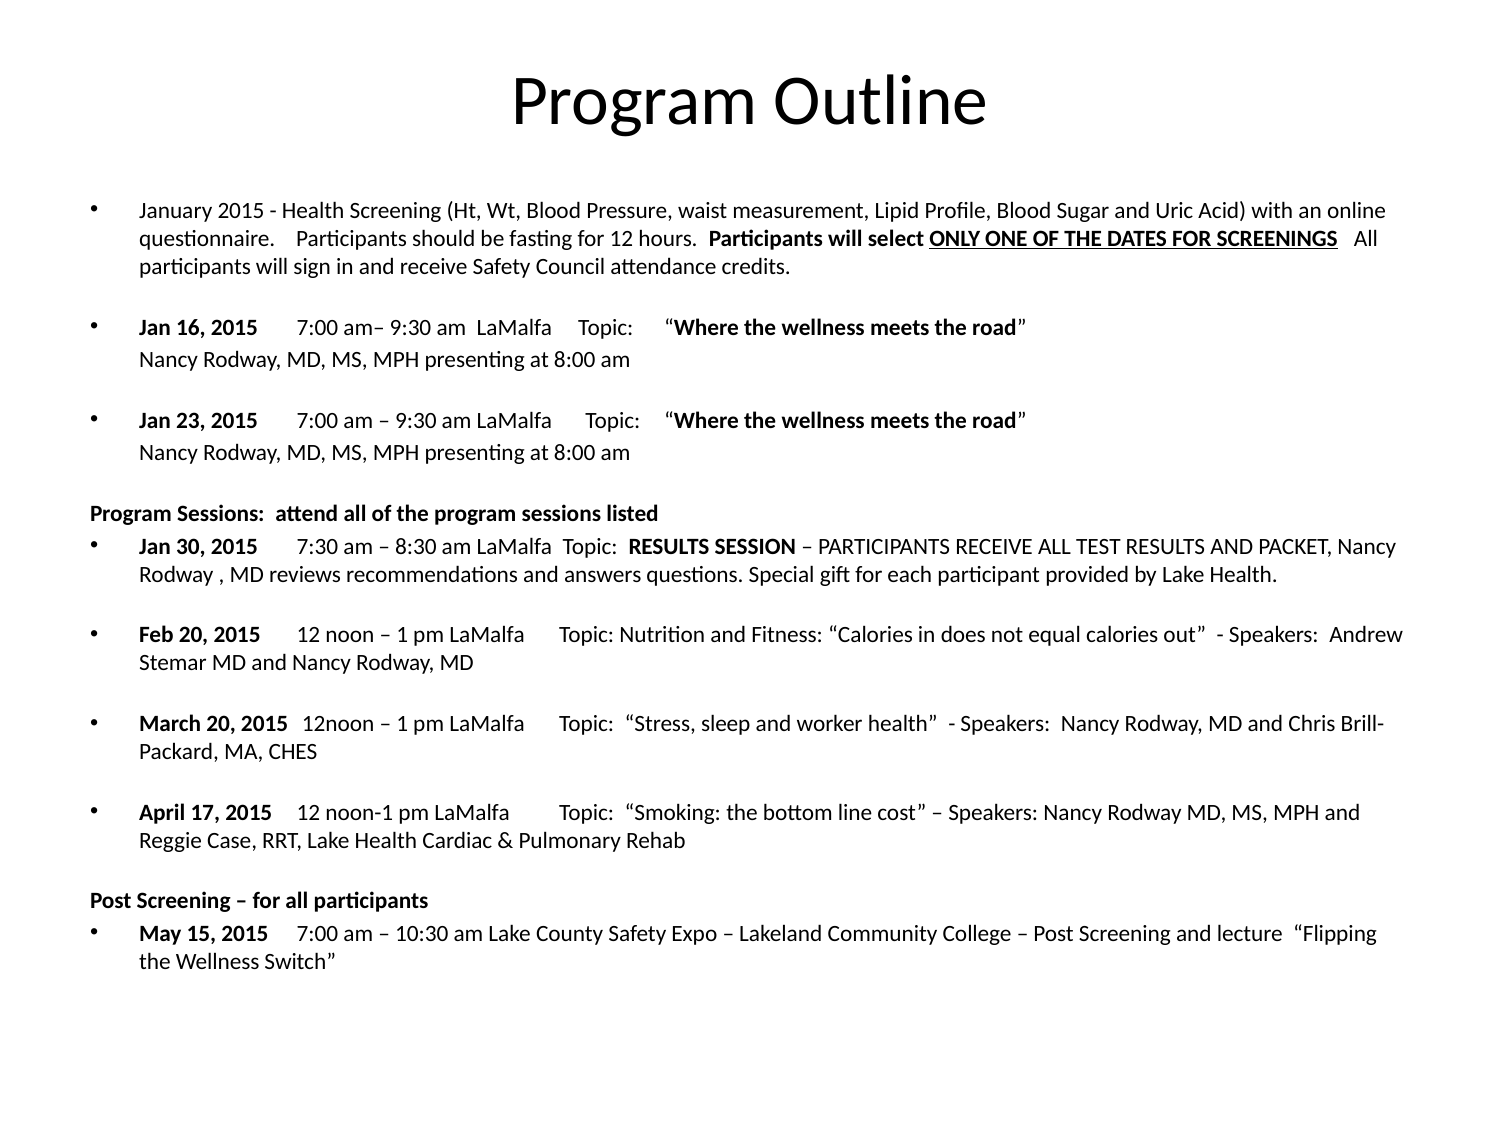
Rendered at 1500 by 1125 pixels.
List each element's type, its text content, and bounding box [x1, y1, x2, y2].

list January 2015 - Health Screening (Ht, Wt, Blood Pressure, waist measurement, Lipid Profile, Blood Sugar and Uric Acid) with an online questionnaire. Participants should be fasting for 12 hours. Participants will select ONLY ONE OF THE DATES FOR SCREENINGS All participants will sign in and receive Safety Council attendance credits. Jan 16, 2015 7:00 am– 9:30 am LaMalfa Topic: “Where the wellness meets the road” Nancy Rodway, MD, MS, MPH presenting at 8:00 am Jan 23, 2015 7:00 am – 9:30 am LaMalfa Topic: “Where the wellness meets the road” Nancy Rodway, MD, MS, MPH presenting at 8:00 am Program Sessions: attend all of the program sessions listed Jan 30, 2015 7:30 am – 8:30 am LaMalfa Topic: RESULTS SESSION – PARTICIPANTS RECEIVE ALL TEST RESULTS AND PACKET, Nancy Rodway , MD reviews recommendations and answers questions. Special gift for each participant provided by Lake Health. Feb 20, 2015 12 noon – 1 pm LaMalfa Topic: Nutrition and Fitness: “Calories in does not equal calories out” - Speakers: Andrew Stemar MD and Nancy Rodway, MD March 20, 2015 12noon – 1 pm LaMalfa Topic: “Stress, sleep and worker health” - Speakers: Nancy Rodway, MD and Chris Brill-Packard, MA, CHES April 17, 2015 12 noon-1 pm LaMalfa Topic: “Smoking: the bottom line cost” – Speakers: Nancy Rodway MD, MS, MPH and Reggie Case, RRT, Lake Health Cardiac & Pulmonary Rehab Post Screening – for all participants May 15, 2015 7:00 am – 10:30 am Lake County Safety Expo – Lakeland Community College – Post Screening and lecture “Flipping the Wellness Switch” [75, 187, 1425, 1005]
title Program Outline [75, 45, 1425, 187]
